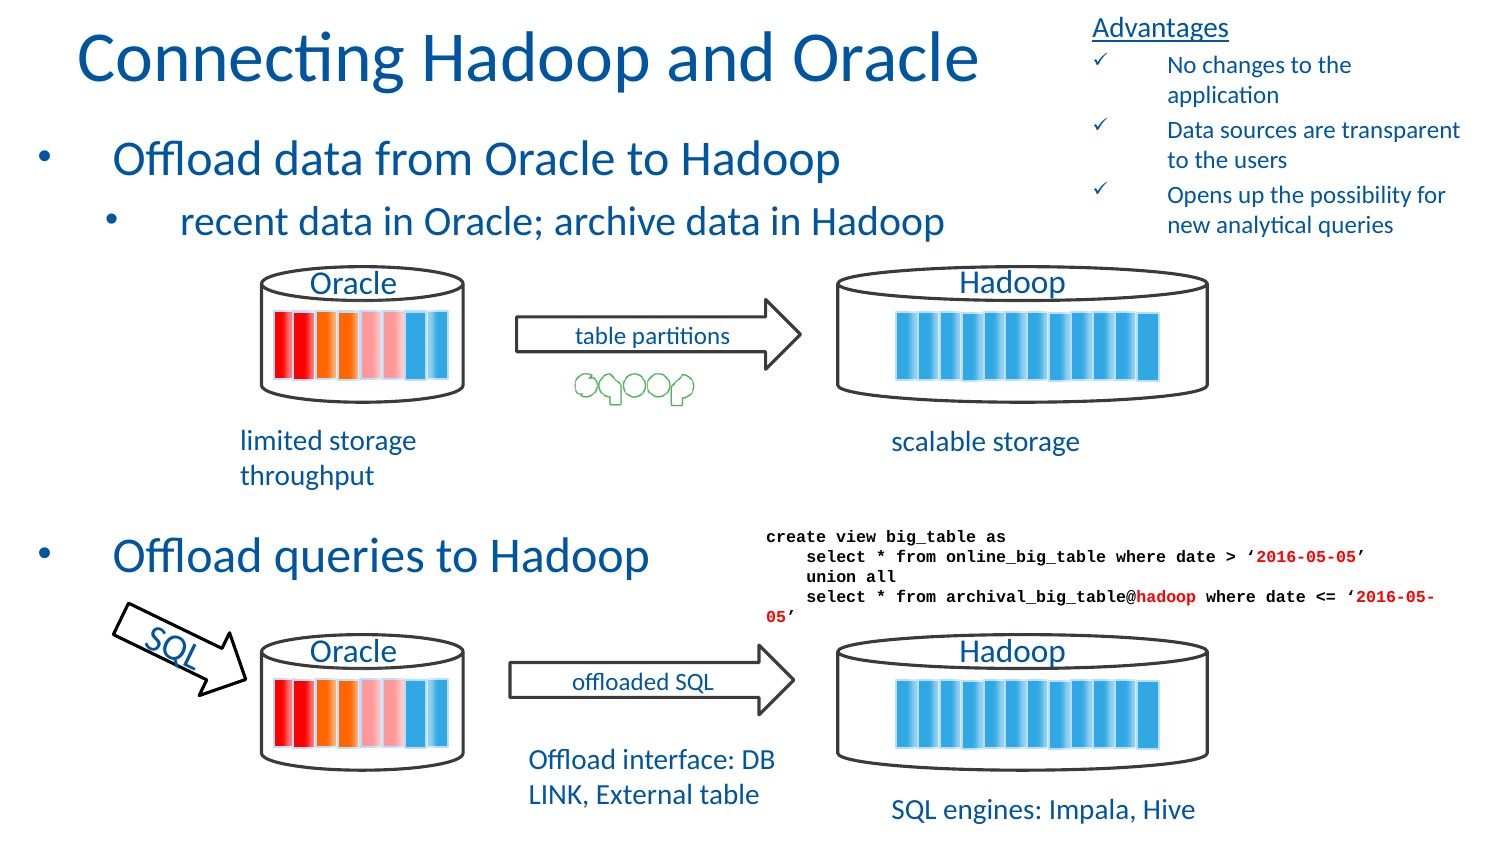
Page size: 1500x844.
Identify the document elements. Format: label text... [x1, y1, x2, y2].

text_box Advantages No changes to the application Data sources are transparent to the users Opens up the possibility for new analytical queries [1071, 1, 1478, 239]
title Connecting Hadoop and Oracle [70, 2, 1071, 104]
text_box Offload data from Oracle to Hadoop recent data in Oracle; archive data in Hadoop Offload queries to Hadoop [17, 117, 1478, 844]
text_box SQL [111, 601, 248, 698]
text_box create view big_table as select * from online_big_table where date > ‘2016-05-05’ union all select * from archival_big_table@hadoop where date <= ‘2016-05-05’ [751, 518, 1478, 634]
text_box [225, 253, 1208, 500]
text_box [261, 621, 1256, 835]
